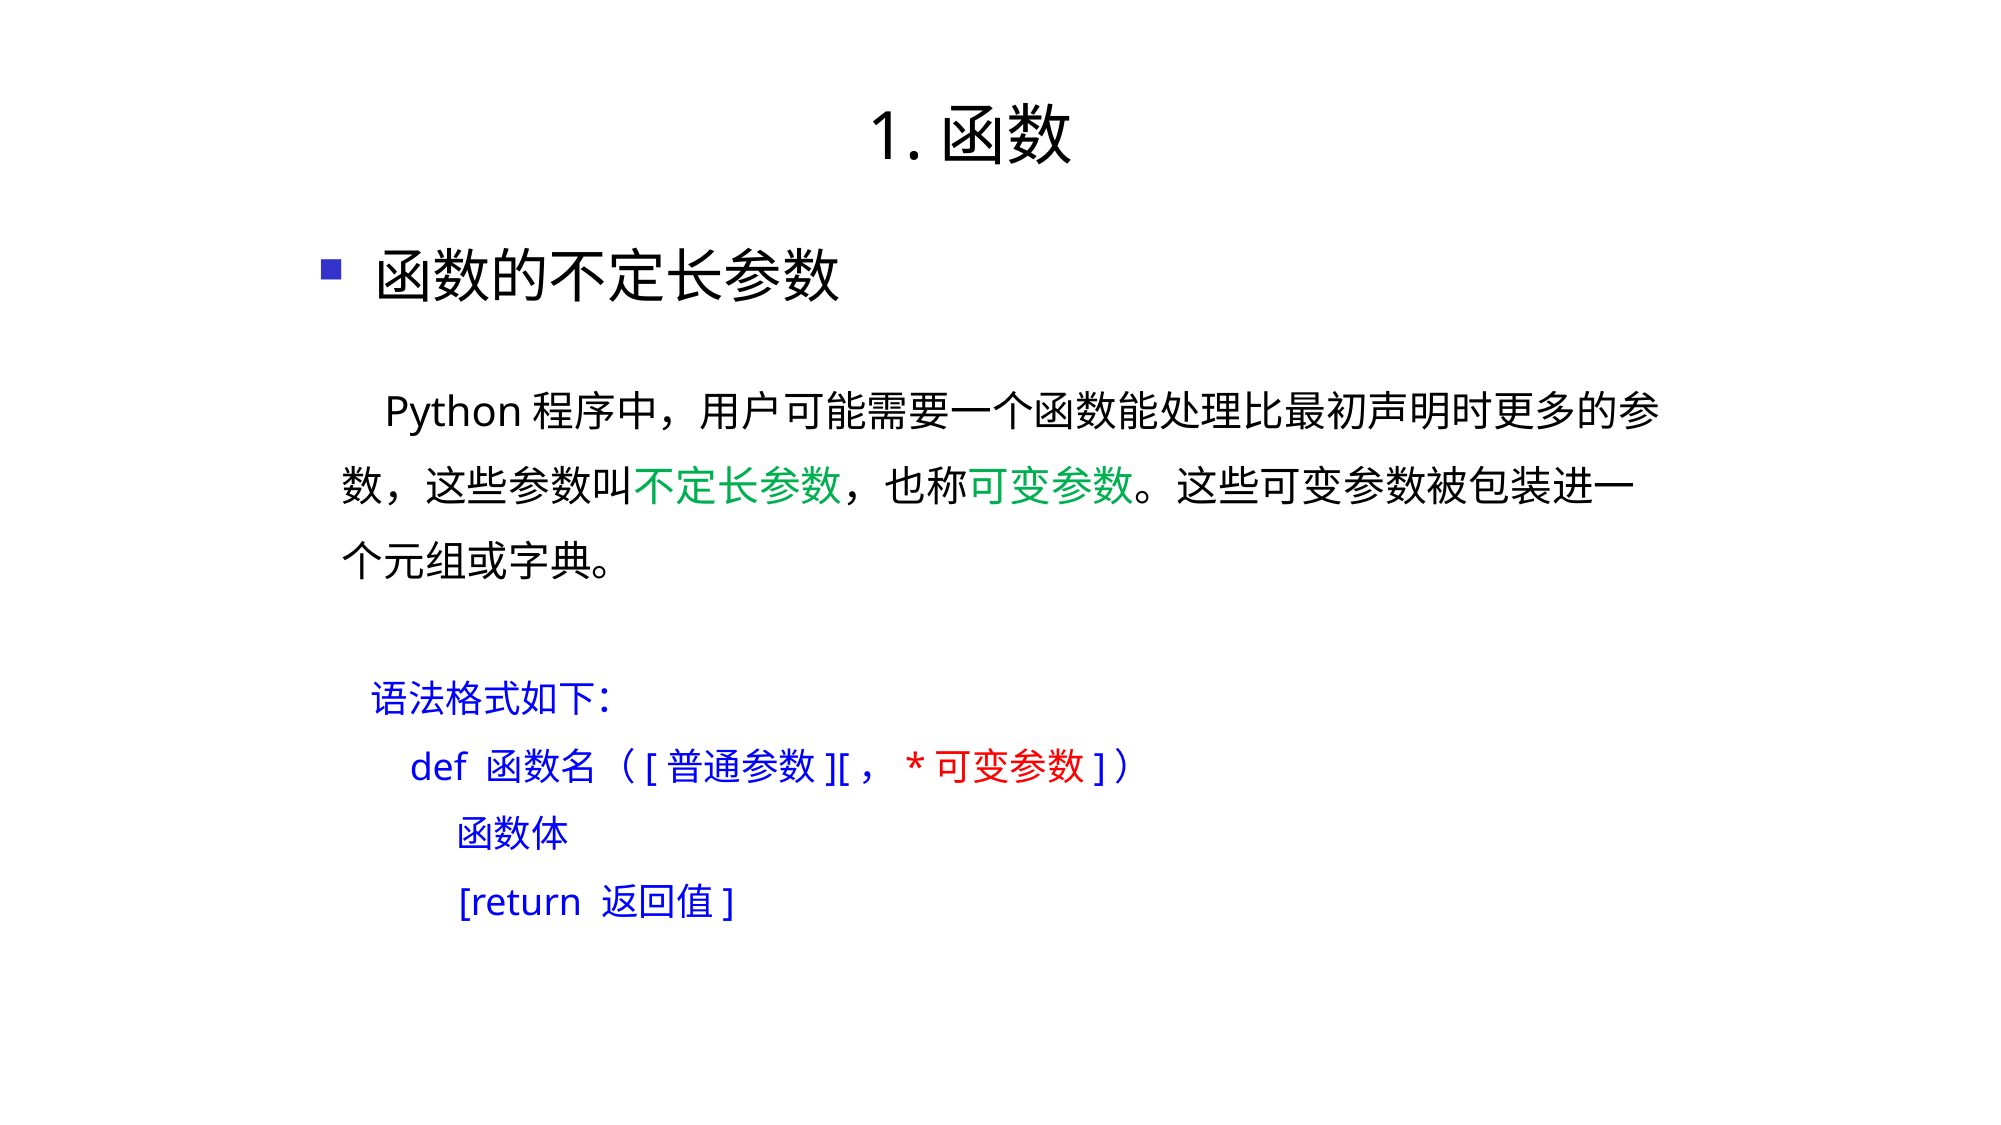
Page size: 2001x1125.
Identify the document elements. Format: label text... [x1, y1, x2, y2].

title 1.函数 [118, 74, 1823, 181]
list 函数的不定长参数 [303, 196, 1696, 350]
text_box Python程序中，用户可能需要一个函数能处理比最初声明时更多的参数，这些参数叫不定长参数，也称可变参数。这些可变参数被包装进一个元组或字典。 [326, 352, 1684, 593]
text_box 语法格式如下： def 函数名（[普通参数][，*可变参数]） 函数体 [return 返回值] [356, 645, 1717, 930]
